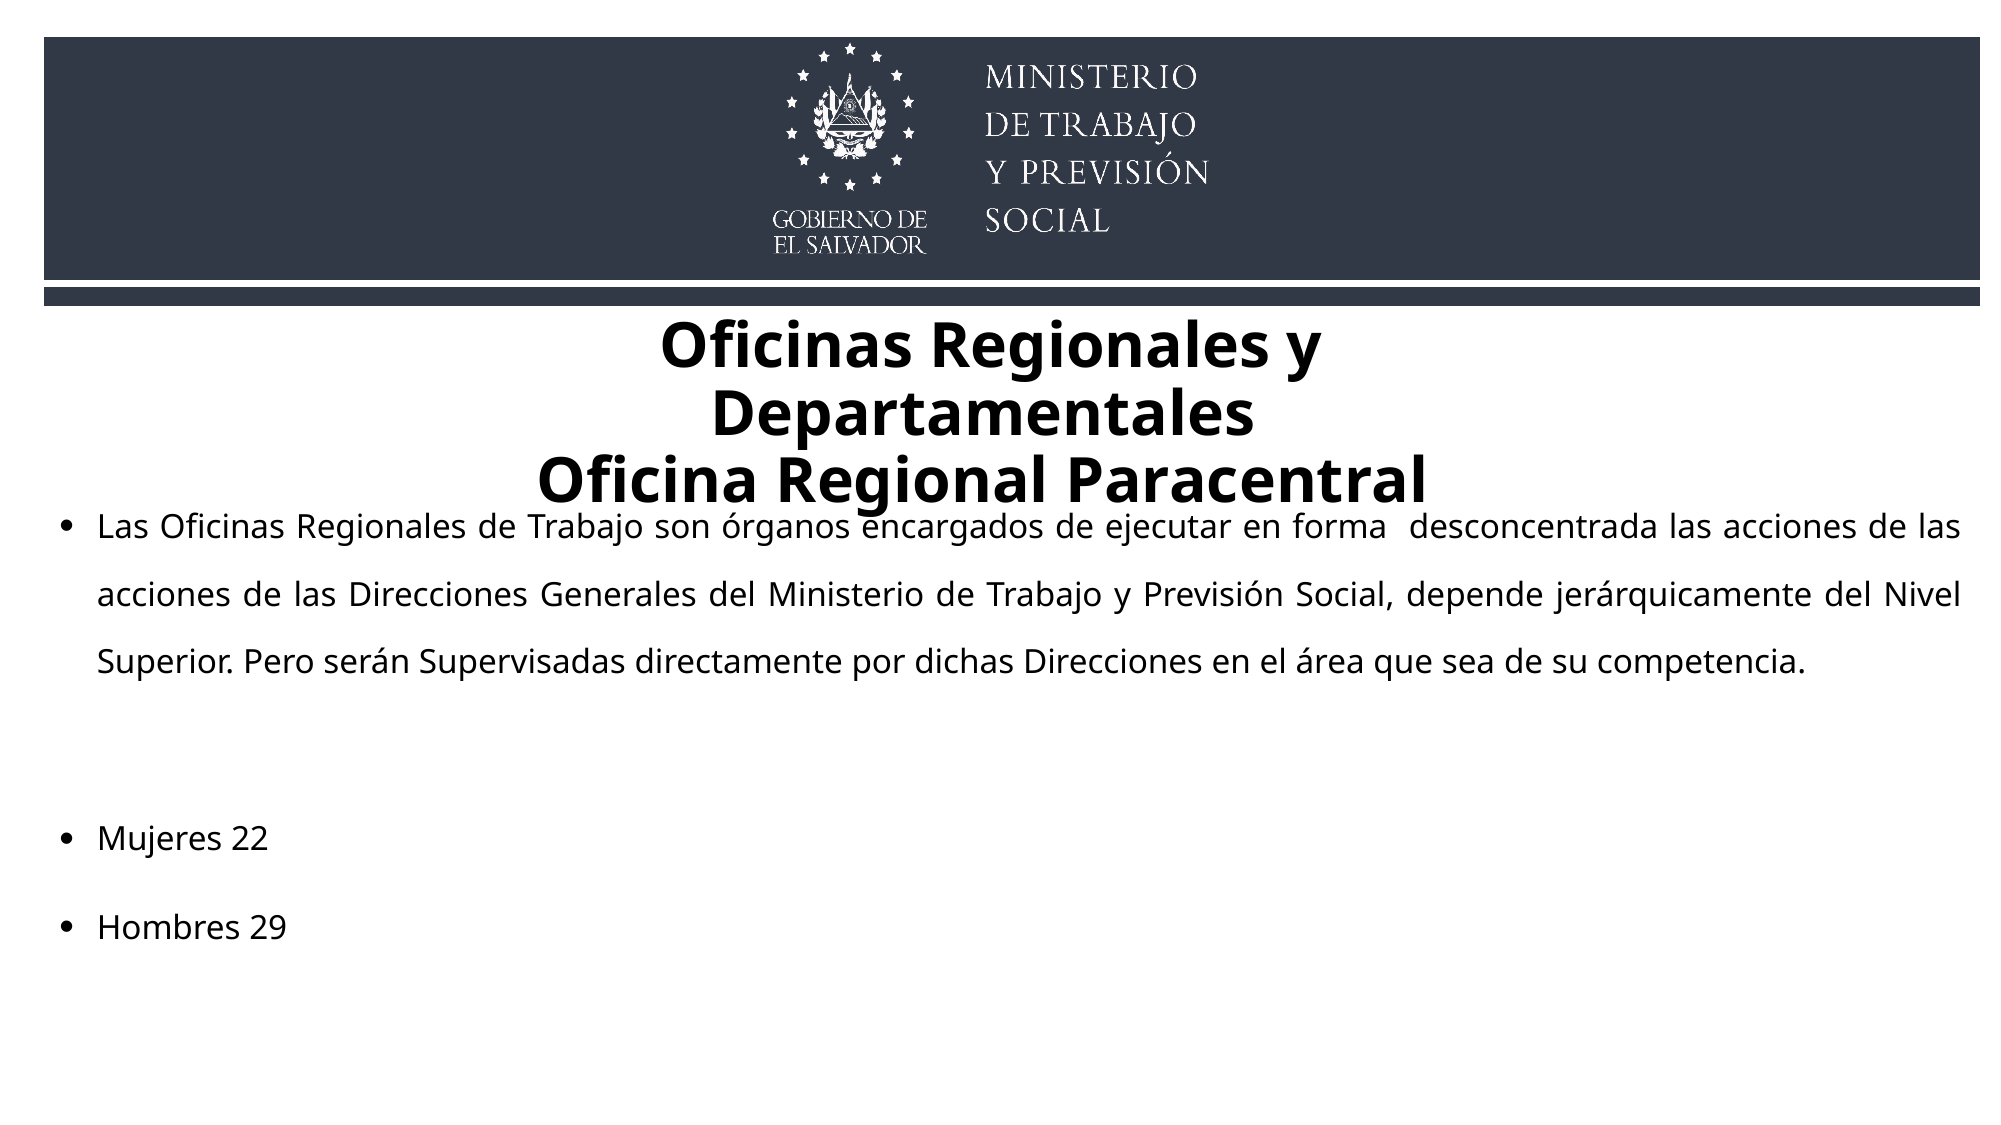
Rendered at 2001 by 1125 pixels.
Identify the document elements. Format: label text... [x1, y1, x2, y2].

text_box Las Oficinas Regionales de Trabajo son órganos encargados de ejecutar en forma desconcentrada las acciones de las acciones de las Direcciones Generales del Ministerio de Trabajo y Previsión Social, depende jerárquicamente del Nivel Superior. Pero serán Supervisadas directamente por dichas Direcciones en el área que sea de su competencia. Mujeres 22 Hombres 29 [44, 469, 1980, 1069]
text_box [44, 37, 1980, 306]
title Oficinas Regionales y Departamentales Oficina Regional Paracentral [371, 306, 1611, 469]
